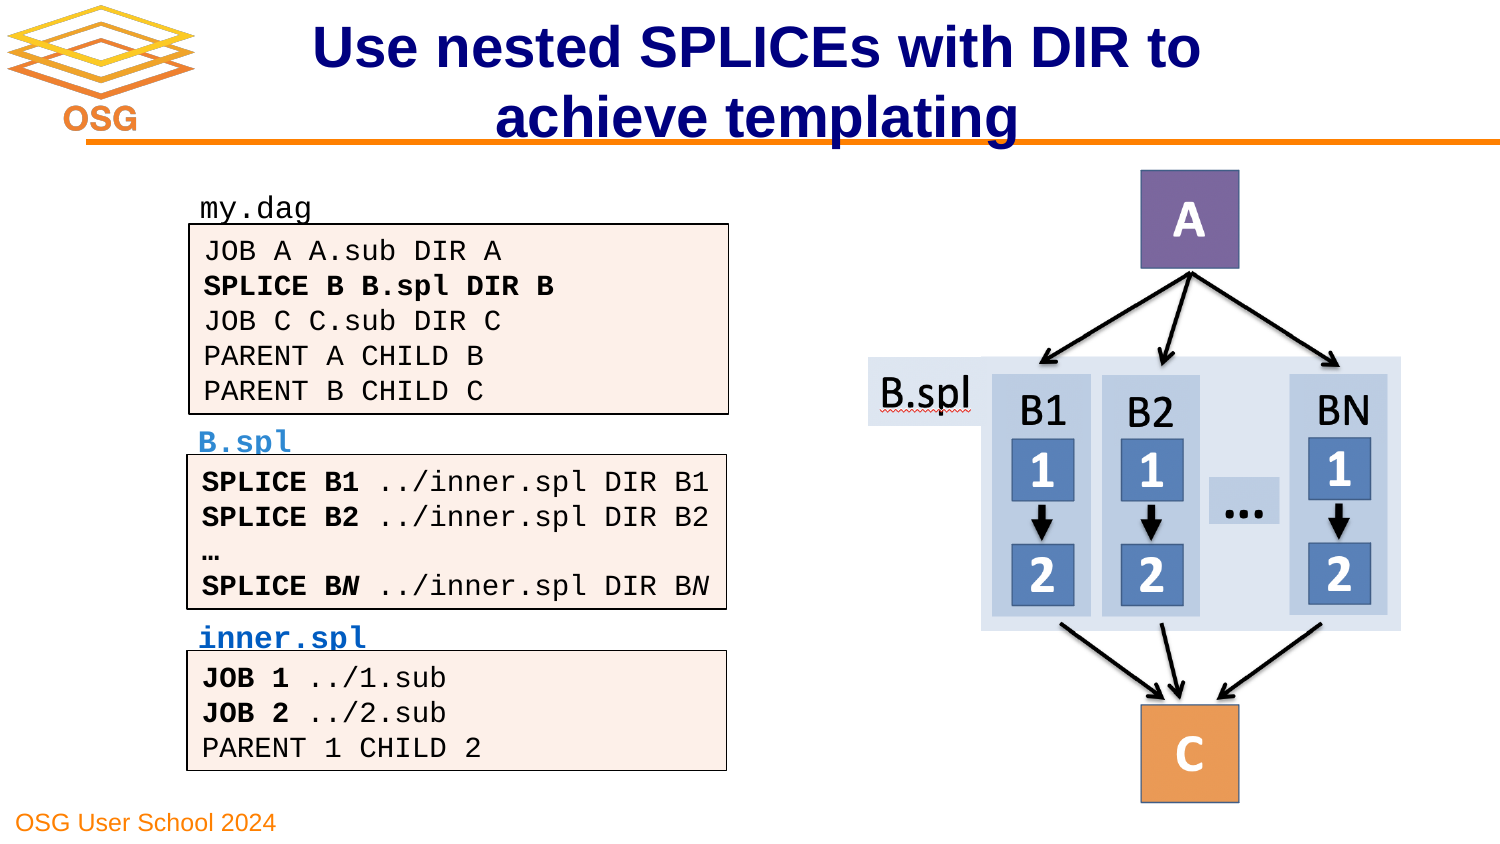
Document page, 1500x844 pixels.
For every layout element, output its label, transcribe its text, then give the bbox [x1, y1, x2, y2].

title Use nested SPLICEs with DIR to achieve templating [229, 8, 1286, 149]
text_box my.dag [184, 179, 329, 233]
text_box SPLICE B1 ../inner.spl DIR B1 SPLICE B2 ../inner.spl DIR B2 … SPLICE BN ../inner.spl DIR BN [186, 454, 727, 610]
text_box JOB 1 ../1.sub JOB 2 ../2.sub PARENT 1 CHILD 2 [186, 650, 727, 771]
picture [855, 154, 1414, 812]
text_box B.spl [182, 413, 308, 466]
picture [7, 5, 195, 131]
text_box JOB A A.sub DIR A SPLICE B B.spl DIR B JOB C C.sub DIR C PARENT A CHILD B PARENT B CHILD C [188, 224, 729, 414]
text_box inner.spl [182, 609, 384, 663]
